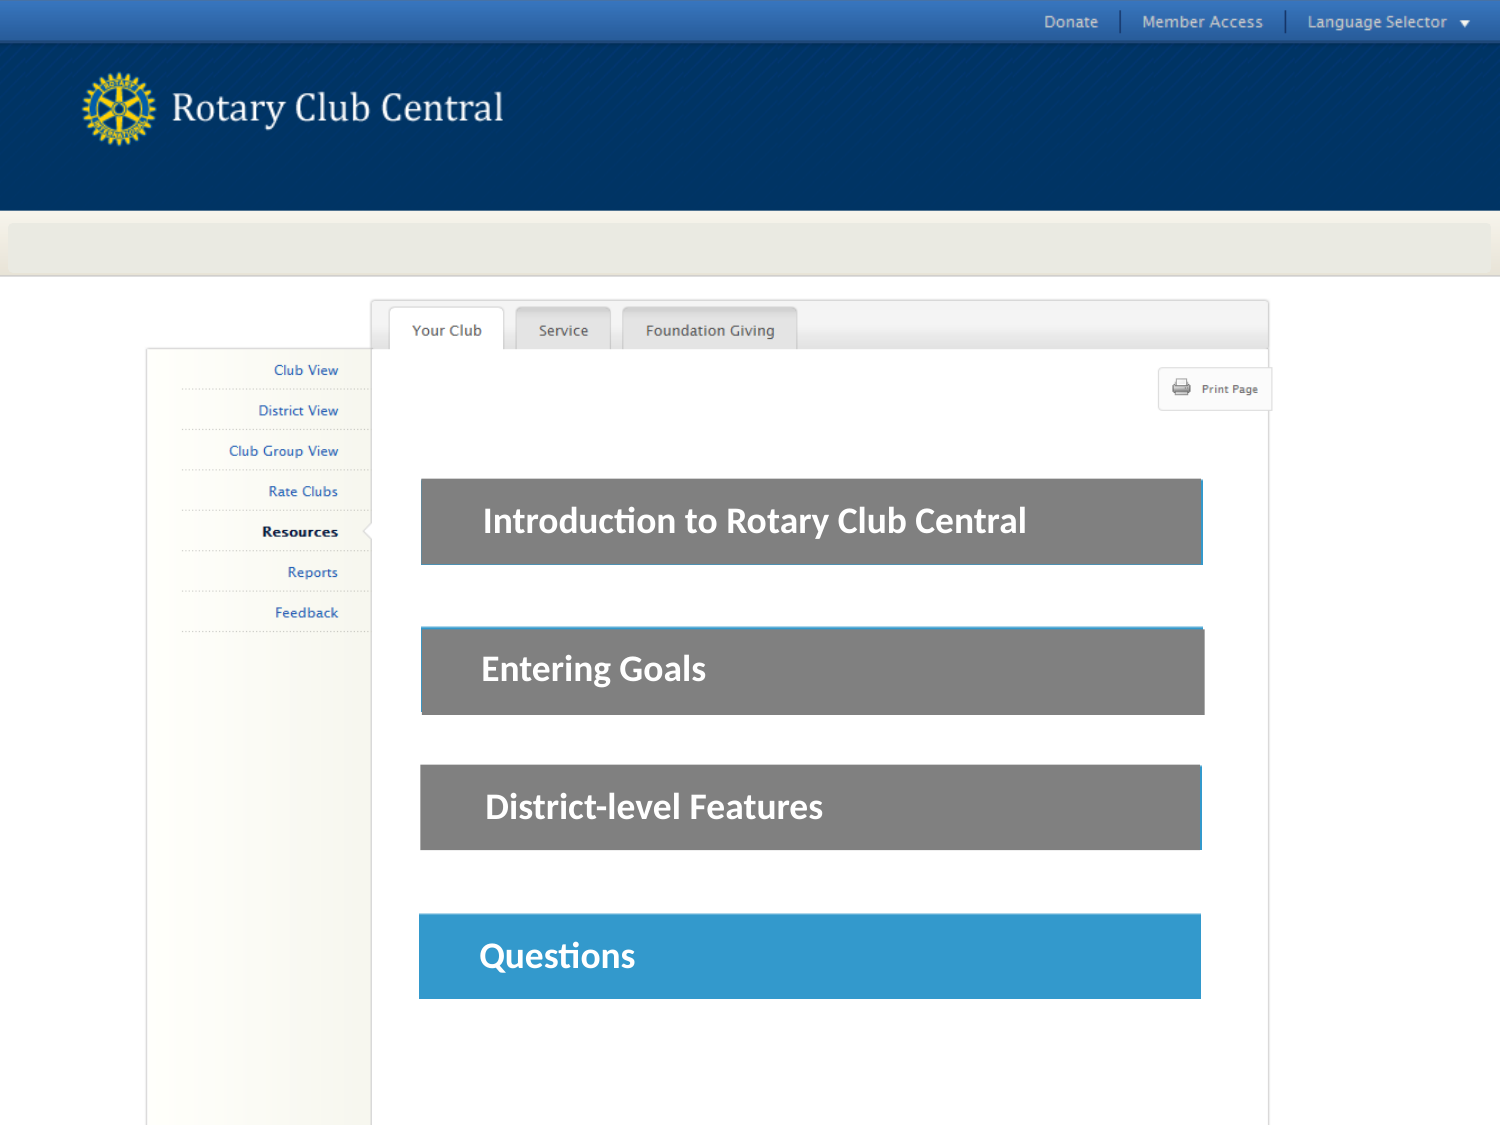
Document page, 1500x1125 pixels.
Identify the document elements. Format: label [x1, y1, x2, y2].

picture [0, 0, 1500, 1125]
text_box [419, 912, 1202, 999]
